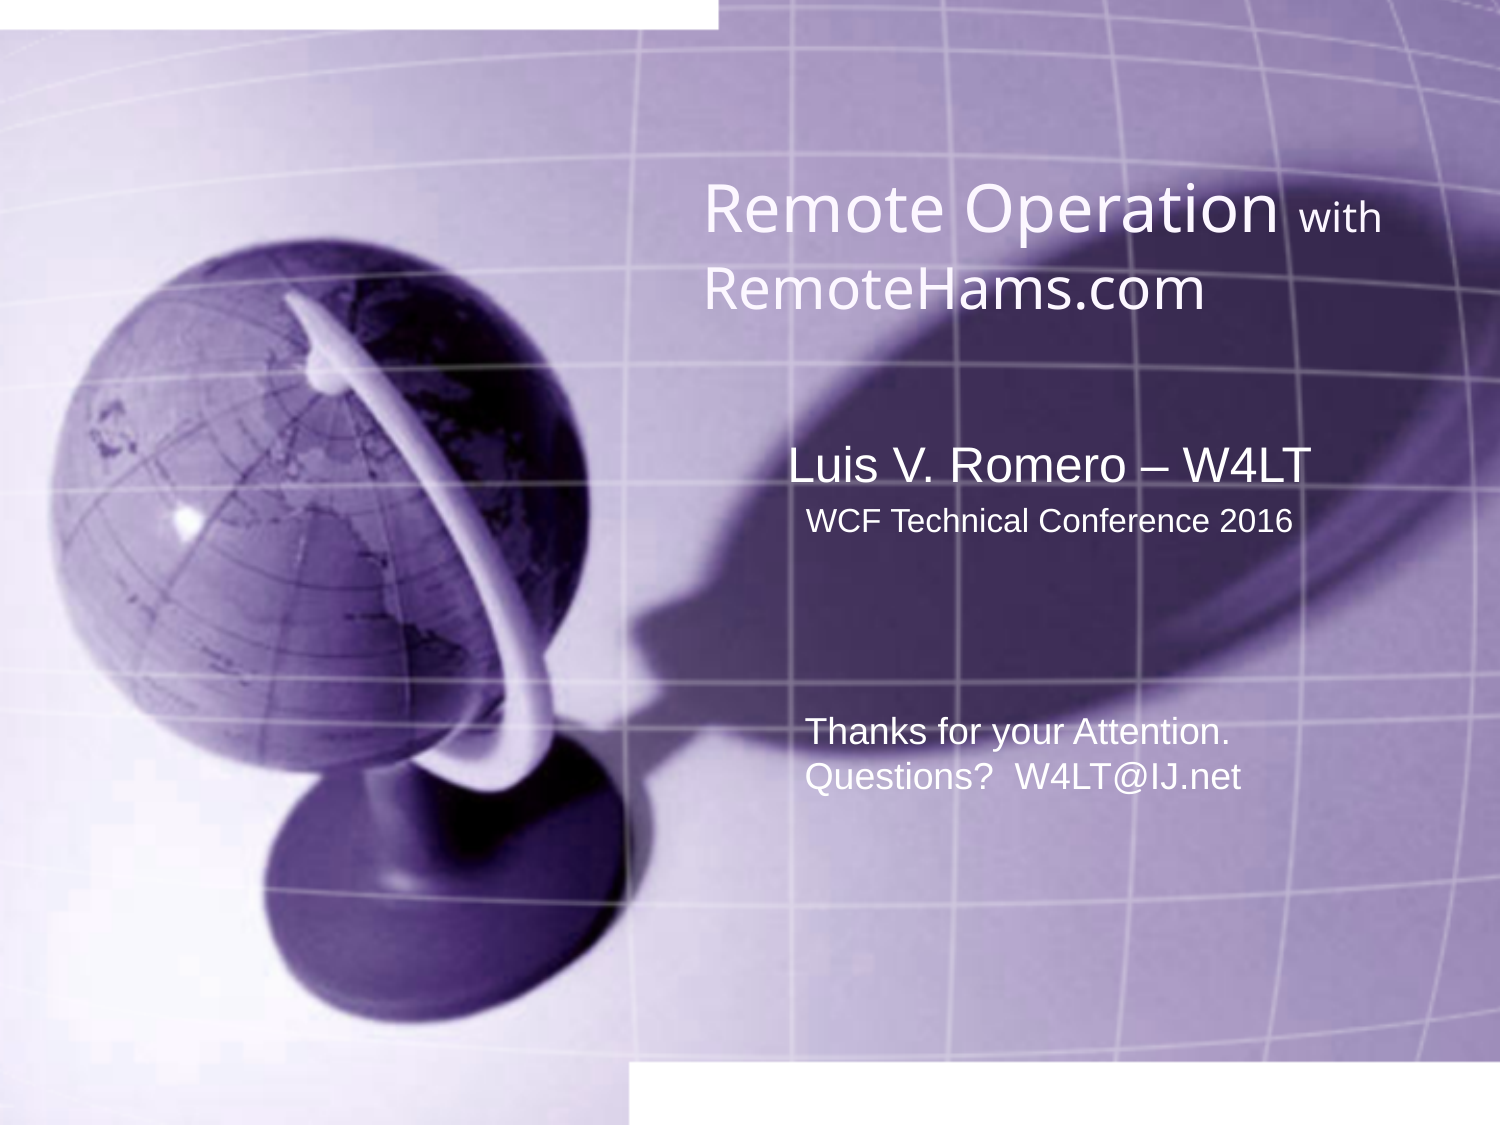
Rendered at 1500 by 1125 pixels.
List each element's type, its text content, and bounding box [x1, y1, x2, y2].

text_box Thanks for your Attention. Questions? W4LT@IJ.net [789, 699, 1257, 805]
subtitle Luis V. Romero – W4LT WCF Technical Conference 2016 [637, 425, 1463, 625]
picture [0, 0, 1500, 1125]
title Remote Operation with RemoteHams.com [687, 62, 1463, 400]
